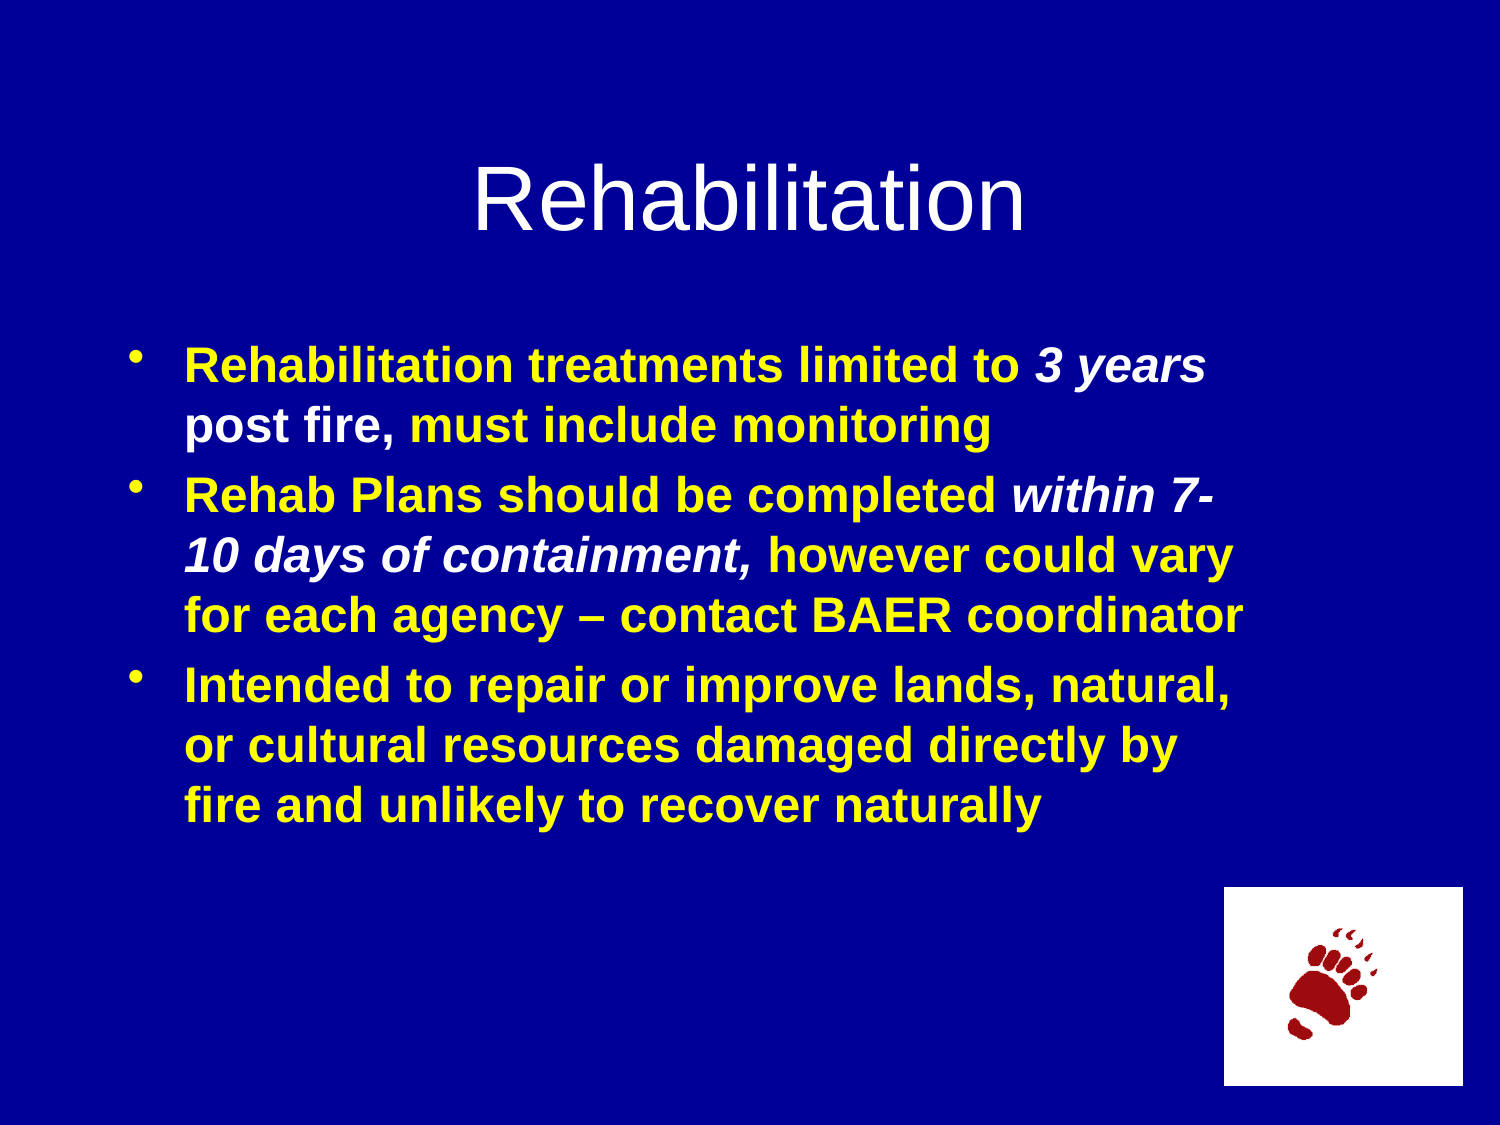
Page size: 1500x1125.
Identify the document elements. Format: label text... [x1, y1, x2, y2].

title Rehabilitation [112, 99, 1388, 288]
list Rehabilitation treatments limited to 3 years post fire, must include monitoring Rehab Plans should be completed within 7-10 days of containment, however could vary for each agency – contact BAER coordinator Intended to repair or improve lands, natural, or cultural resources damaged directly by fire and unlikely to recover naturally [112, 324, 1263, 1000]
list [1224, 887, 1463, 1086]
